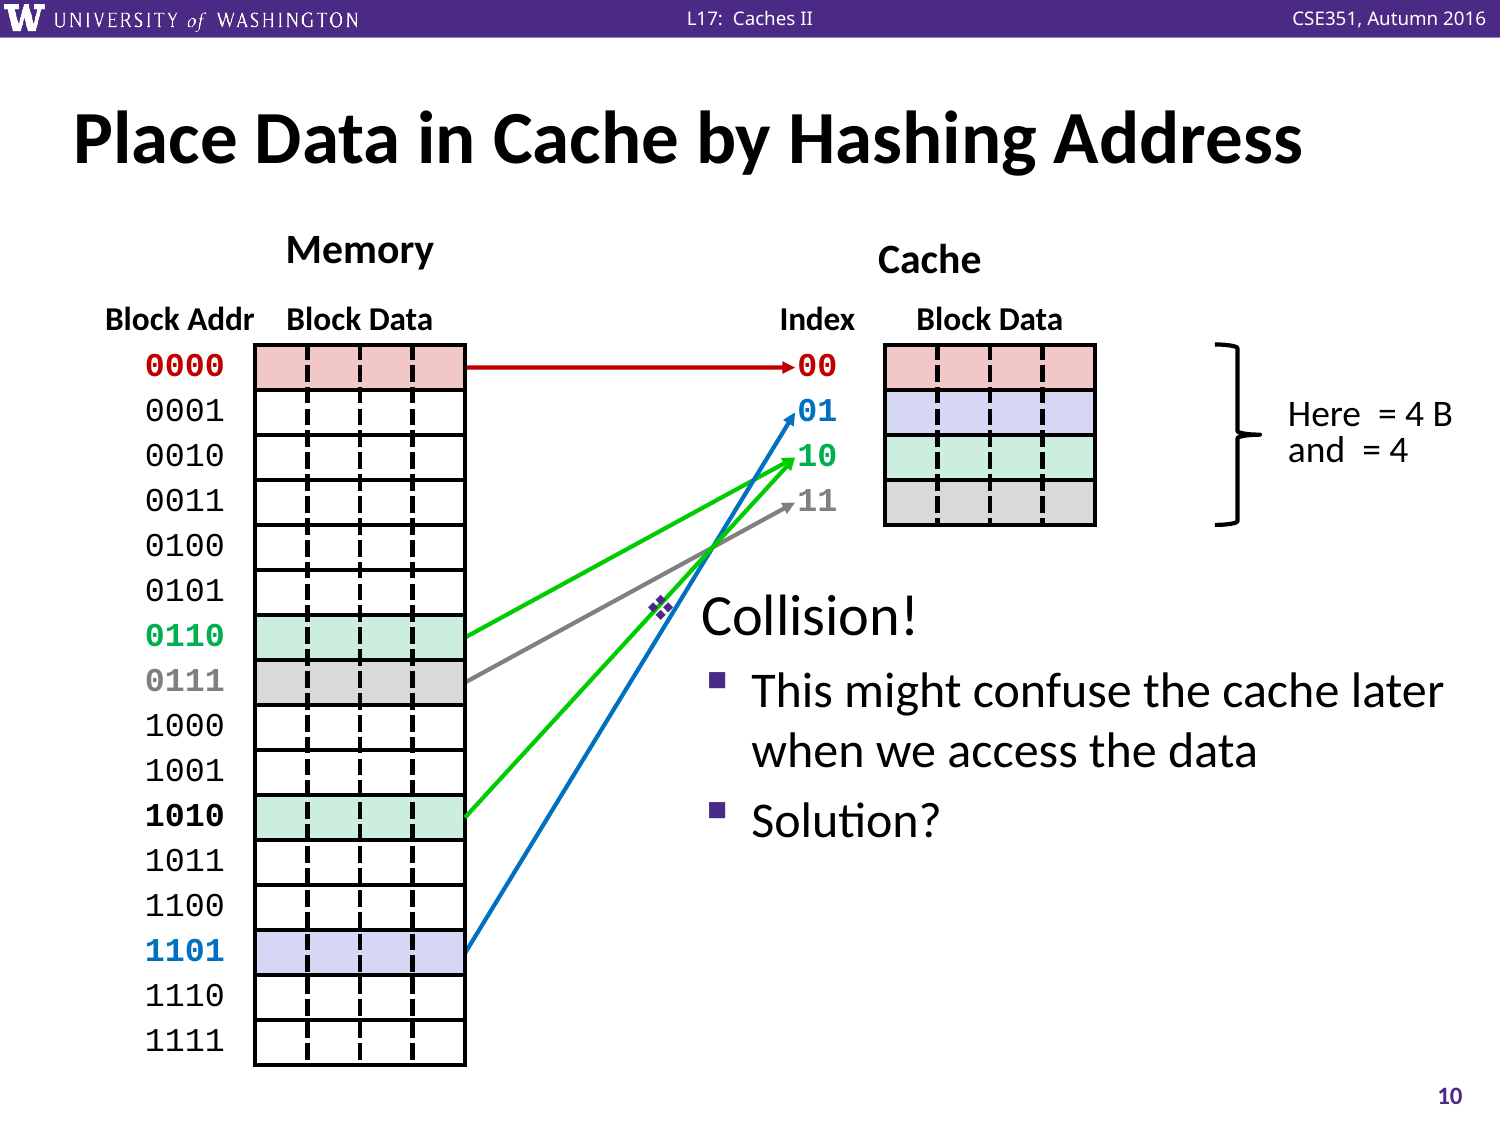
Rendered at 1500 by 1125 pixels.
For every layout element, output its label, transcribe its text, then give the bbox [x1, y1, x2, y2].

table_cell [413, 887, 459, 928]
table_cell [257, 842, 308, 883]
table_cell [257, 752, 308, 793]
table_cell [308, 797, 360, 838]
table_cell 1010 [75, 795, 253, 840]
table_cell 1001 [75, 750, 253, 795]
table_header Block Addr [75, 300, 255, 345]
text_box Cache [824, 224, 1035, 286]
table_header Block Data [885, 300, 1095, 343]
table_header Block Data [255, 300, 465, 343]
table_cell [413, 572, 459, 613]
slide_number 10 [1400, 1065, 1500, 1125]
table_cell 0011 [75, 480, 253, 525]
table_cell [413, 347, 463, 388]
table_cell [308, 437, 360, 478]
table_cell [1043, 347, 1093, 388]
table_cell 0100 [75, 525, 253, 570]
table_cell [308, 617, 360, 658]
table_cell 11 [801, 480, 883, 525]
table_cell [360, 347, 413, 388]
table_cell [257, 437, 308, 478]
table_cell [257, 662, 308, 703]
table_cell [938, 482, 990, 523]
table_cell [308, 527, 360, 568]
table_cell [413, 842, 459, 883]
table_cell 1011 [75, 840, 253, 885]
table_cell [990, 392, 1043, 433]
table_cell [413, 662, 459, 703]
table_cell [257, 797, 308, 838]
table_cell [1043, 482, 1093, 523]
table_cell [360, 662, 413, 703]
table_cell [308, 977, 360, 1018]
table_cell [938, 437, 990, 478]
table_cell [990, 437, 1043, 478]
table_cell 0001 [75, 390, 253, 435]
table_cell [257, 527, 308, 568]
table_cell [887, 347, 938, 388]
table_cell [990, 347, 1043, 388]
table_cell [360, 752, 413, 793]
table_cell [257, 392, 308, 433]
table_cell [413, 617, 459, 658]
table_cell [360, 437, 413, 478]
table_cell [308, 482, 360, 523]
table_cell [360, 707, 413, 748]
table_cell [938, 392, 990, 433]
table_cell 1110 [75, 975, 253, 1020]
table_cell [413, 482, 459, 523]
table_cell 0110 [75, 615, 253, 660]
table_cell 0101 [75, 570, 253, 615]
table_cell [887, 482, 938, 523]
table_cell [360, 527, 413, 568]
table_cell [308, 392, 360, 433]
table_cell 01 [801, 390, 883, 435]
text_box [464, 367, 796, 953]
table_cell [257, 887, 308, 928]
title Place Data in Cache by Hashing Address [58, 71, 1438, 197]
list Collision! This might confuse the cache later when we access the data Solution? [629, 569, 1456, 1021]
table_cell [360, 887, 413, 928]
table_cell [360, 617, 413, 658]
table_cell [257, 1022, 308, 1063]
text_box Memory [254, 224, 465, 291]
table_cell [413, 797, 459, 838]
table_cell 1101 [75, 930, 253, 975]
table_cell [360, 1022, 413, 1063]
table_cell [257, 977, 308, 1018]
table_cell [308, 347, 360, 388]
table_cell [308, 662, 360, 703]
table_cell 1100 [75, 885, 253, 930]
table_cell [1043, 437, 1093, 478]
table_cell [938, 347, 990, 388]
table_cell [308, 932, 360, 973]
table_cell [360, 392, 413, 433]
table_cell [308, 842, 360, 883]
table_cell [413, 932, 463, 973]
table_cell [887, 392, 938, 433]
table_cell [360, 797, 413, 838]
table_cell [413, 437, 459, 478]
table_cell [257, 707, 308, 748]
table_cell [887, 437, 938, 478]
table_cell [308, 752, 360, 793]
table_cell [360, 482, 413, 523]
table_cell [1043, 392, 1093, 433]
table_cell 00 [765, 345, 883, 390]
table_cell [360, 842, 413, 883]
table_cell [257, 932, 308, 973]
table_cell 1111 [75, 1020, 253, 1065]
text_box [1214, 344, 1260, 525]
table_cell [257, 482, 308, 523]
table_cell [308, 707, 360, 748]
table_cell [360, 977, 413, 1018]
table_cell 0111 [75, 660, 253, 705]
table_cell [257, 347, 308, 388]
table_cell [413, 392, 459, 433]
table_cell [413, 707, 459, 748]
table_cell 1000 [75, 705, 253, 750]
table_cell [308, 1022, 360, 1063]
table_cell [413, 1022, 463, 1063]
table_cell [360, 572, 413, 613]
table_cell [413, 977, 463, 1018]
table_cell [257, 617, 308, 658]
table_cell [360, 932, 413, 973]
table_cell 10 [801, 435, 883, 480]
table_cell [308, 887, 360, 928]
table_header Index [765, 300, 885, 345]
picture [4, 4, 358, 32]
table_cell [308, 572, 360, 613]
table_cell [990, 482, 1043, 523]
table_cell [413, 527, 459, 568]
table_cell 0010 [75, 435, 253, 480]
table_cell [413, 752, 459, 793]
table_cell [257, 572, 308, 613]
table_cell 0000 [75, 345, 253, 390]
